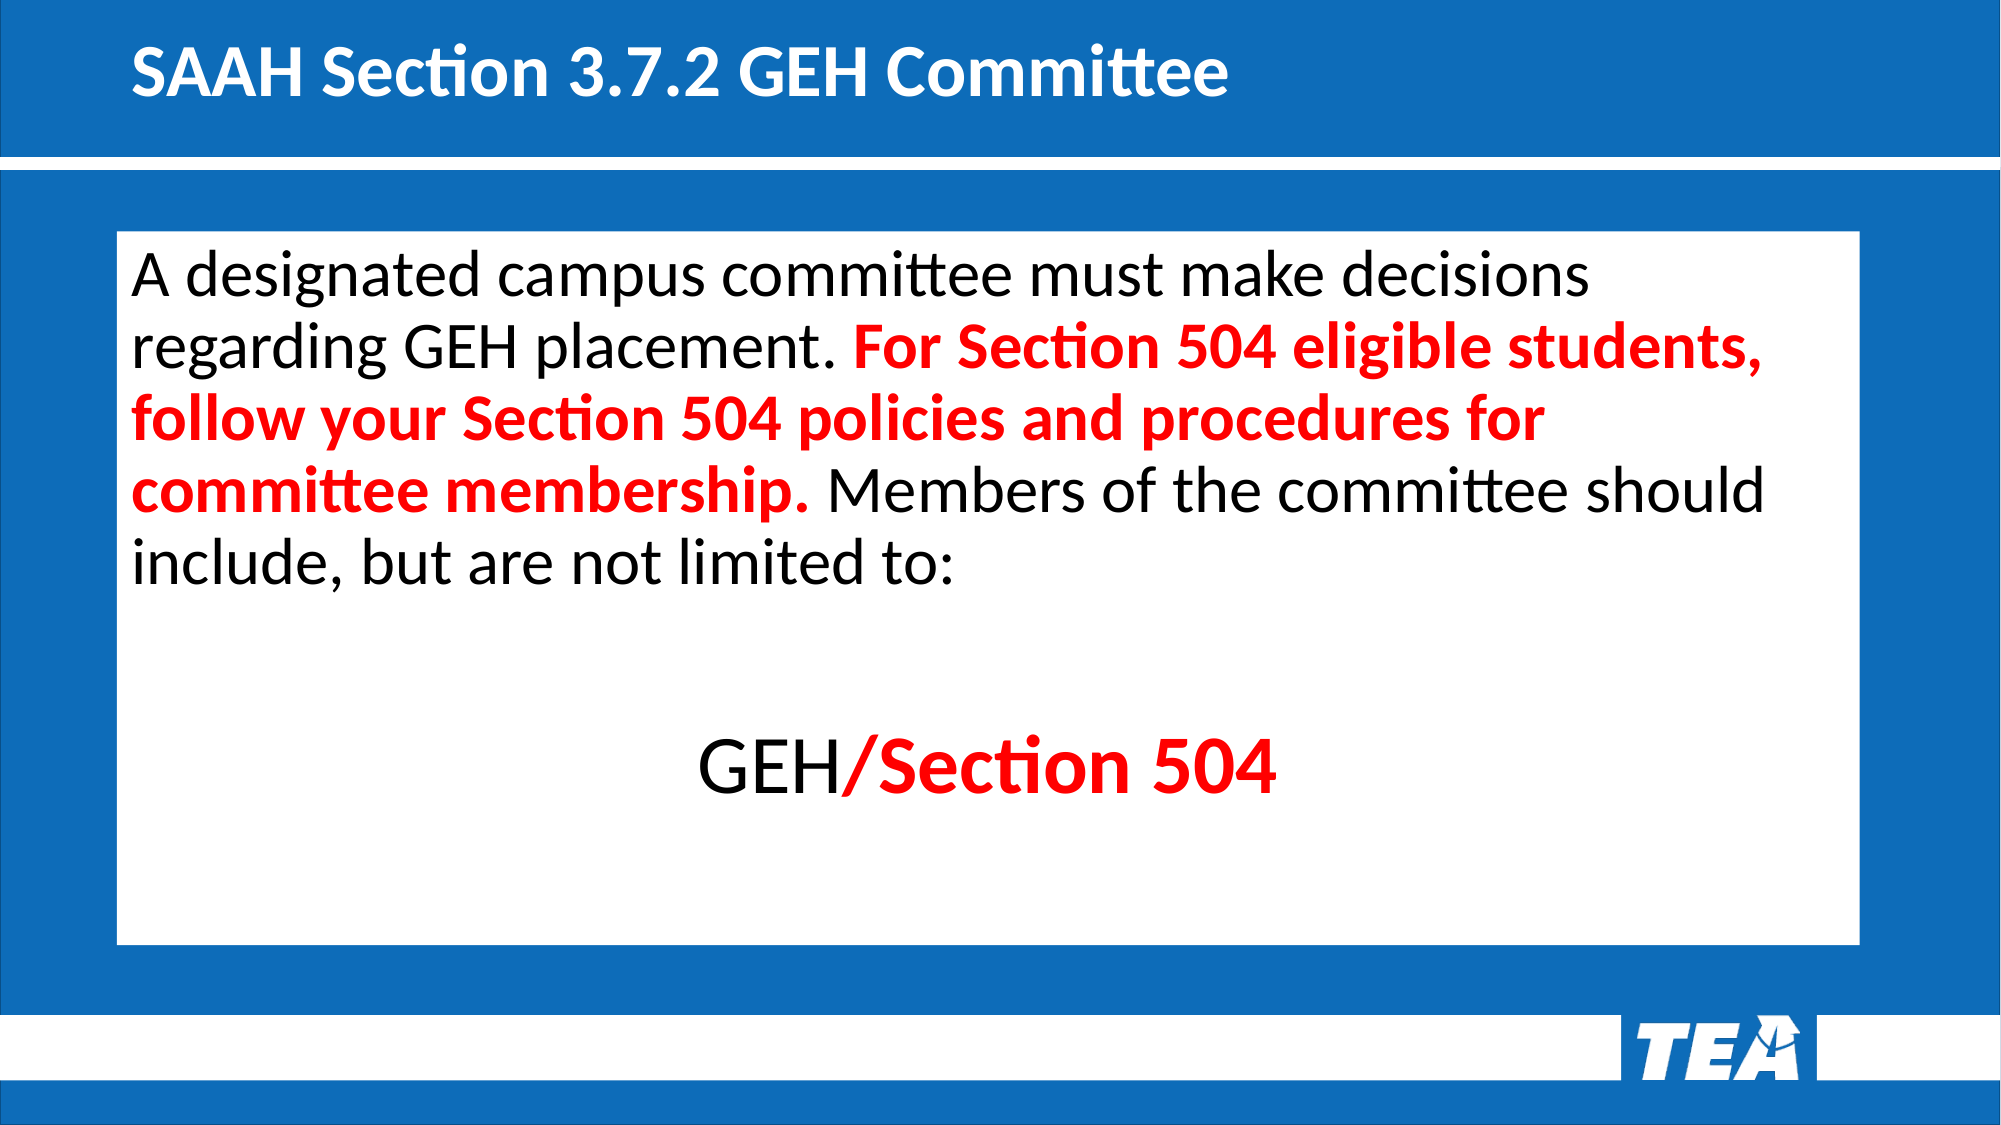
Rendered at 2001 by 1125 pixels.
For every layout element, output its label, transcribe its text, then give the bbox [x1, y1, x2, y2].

list A designated campus committee must make decisions regarding GEH placement. For Section 504 eligible students, follow your Section 504 policies and procedures for committee membership. Members of the committee should include, but are not limited to: GEH/Section 504 [116, 231, 1860, 946]
picture [1636, 1014, 1800, 1080]
title SAAH Section 3.7.2 GEH Committee [116, 10, 1942, 134]
